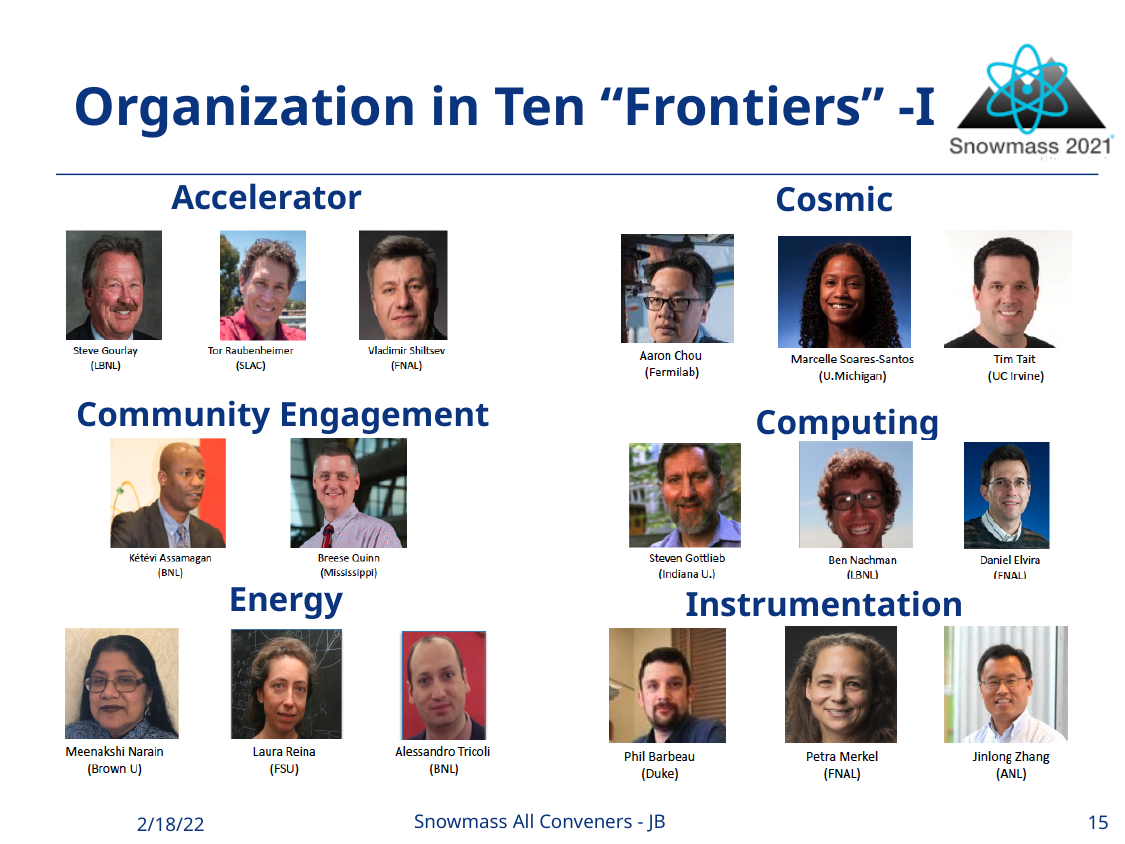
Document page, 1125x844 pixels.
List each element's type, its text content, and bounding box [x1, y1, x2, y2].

text_box Accelerator [156, 169, 378, 220]
text_box Community Engagement [61, 385, 505, 441]
text_box Instrumentation [670, 587, 979, 611]
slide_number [121, 801, 292, 844]
footer Snowmass All Conveners - JB [361, 801, 718, 844]
picture [606, 222, 1073, 388]
picture [955, 42, 1121, 157]
picture [104, 429, 422, 579]
text_box Computing [740, 395, 955, 439]
title Organization in Ten “Frontiers” -I [56, 33, 955, 175]
picture [599, 612, 1093, 782]
slide_number 15 [870, 801, 1124, 844]
text_box Cosmic [760, 170, 909, 220]
picture [52, 221, 461, 376]
picture [626, 440, 1063, 580]
text_box Energy [213, 588, 358, 617]
picture [43, 618, 512, 786]
